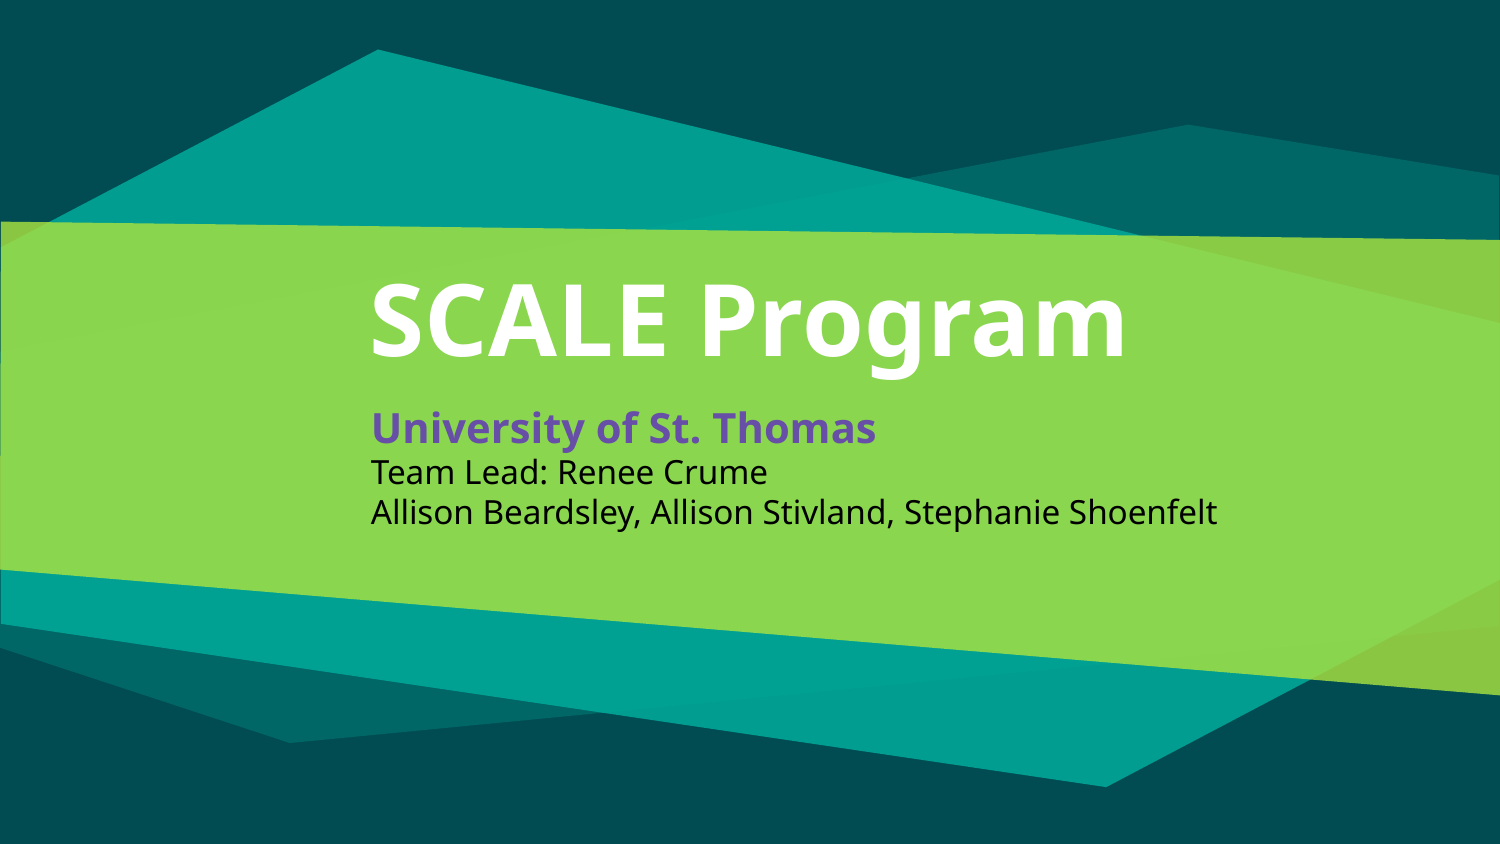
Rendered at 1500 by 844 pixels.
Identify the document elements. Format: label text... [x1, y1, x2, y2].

title SCALE Program [18, 132, 1482, 501]
text_box University of St. Thomas Team Lead: Renee Crume Allison Beardsley, Allison Stivland, Stephanie Shoenfelt [355, 386, 1274, 585]
